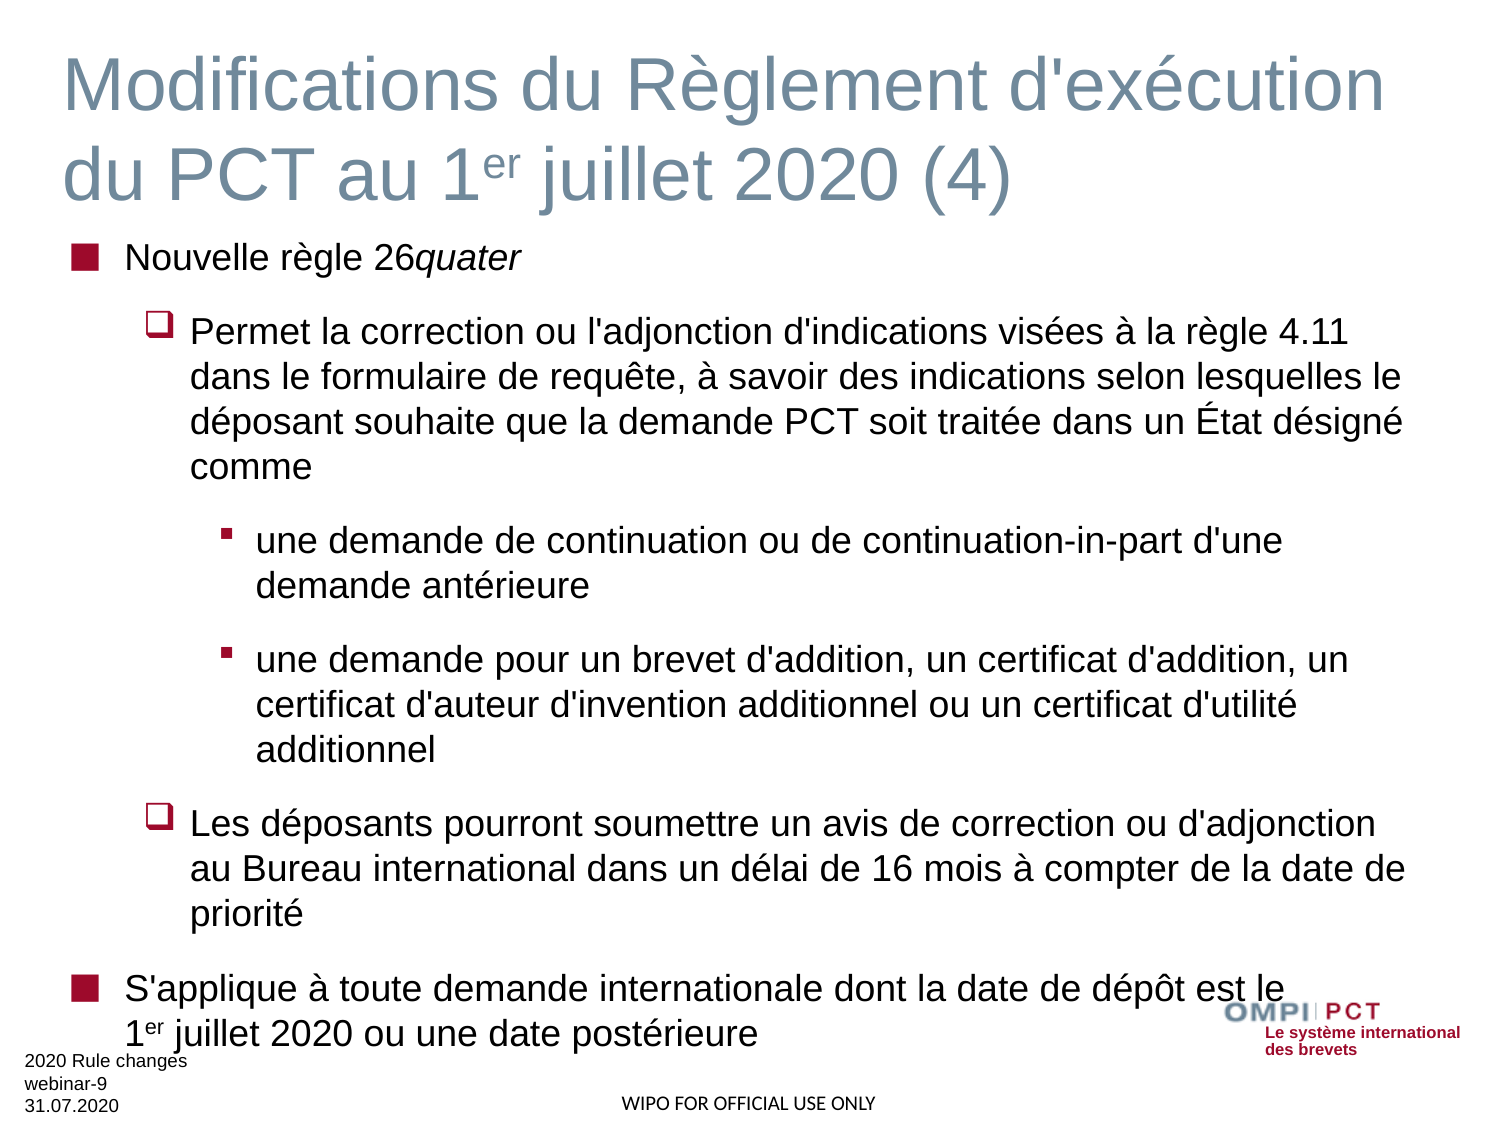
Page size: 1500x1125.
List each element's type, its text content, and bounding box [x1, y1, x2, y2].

title Modifications du Règlement d'exécution du PCT au 1er juillet 2020 (4) [47, 27, 1407, 224]
list Nouvelle règle 26quater Permet la correction ou l'adjonction d'indications visées à la règle 4.11 dans le formulaire de requête, à savoir des indications selon lesquelles le déposant souhaite que la demande PCT soit traitée dans un État désigné comme une demande de continuation ou de continuation-in-part d'une demande antérieure une demande pour un brevet d'addition, un certificat d'addition, un certificat d'auteur d'invention additionnel ou un certificat d'utilité additionnel Les déposants pourront soumettre un avis de correction ou d'adjonction au Bureau international dans un délai de 16 mois à compter de la date de priorité S'applique à toute demande internationale dont la date de dépôt est le 1er juillet 2020 ou une date postérieure [53, 225, 1436, 1088]
